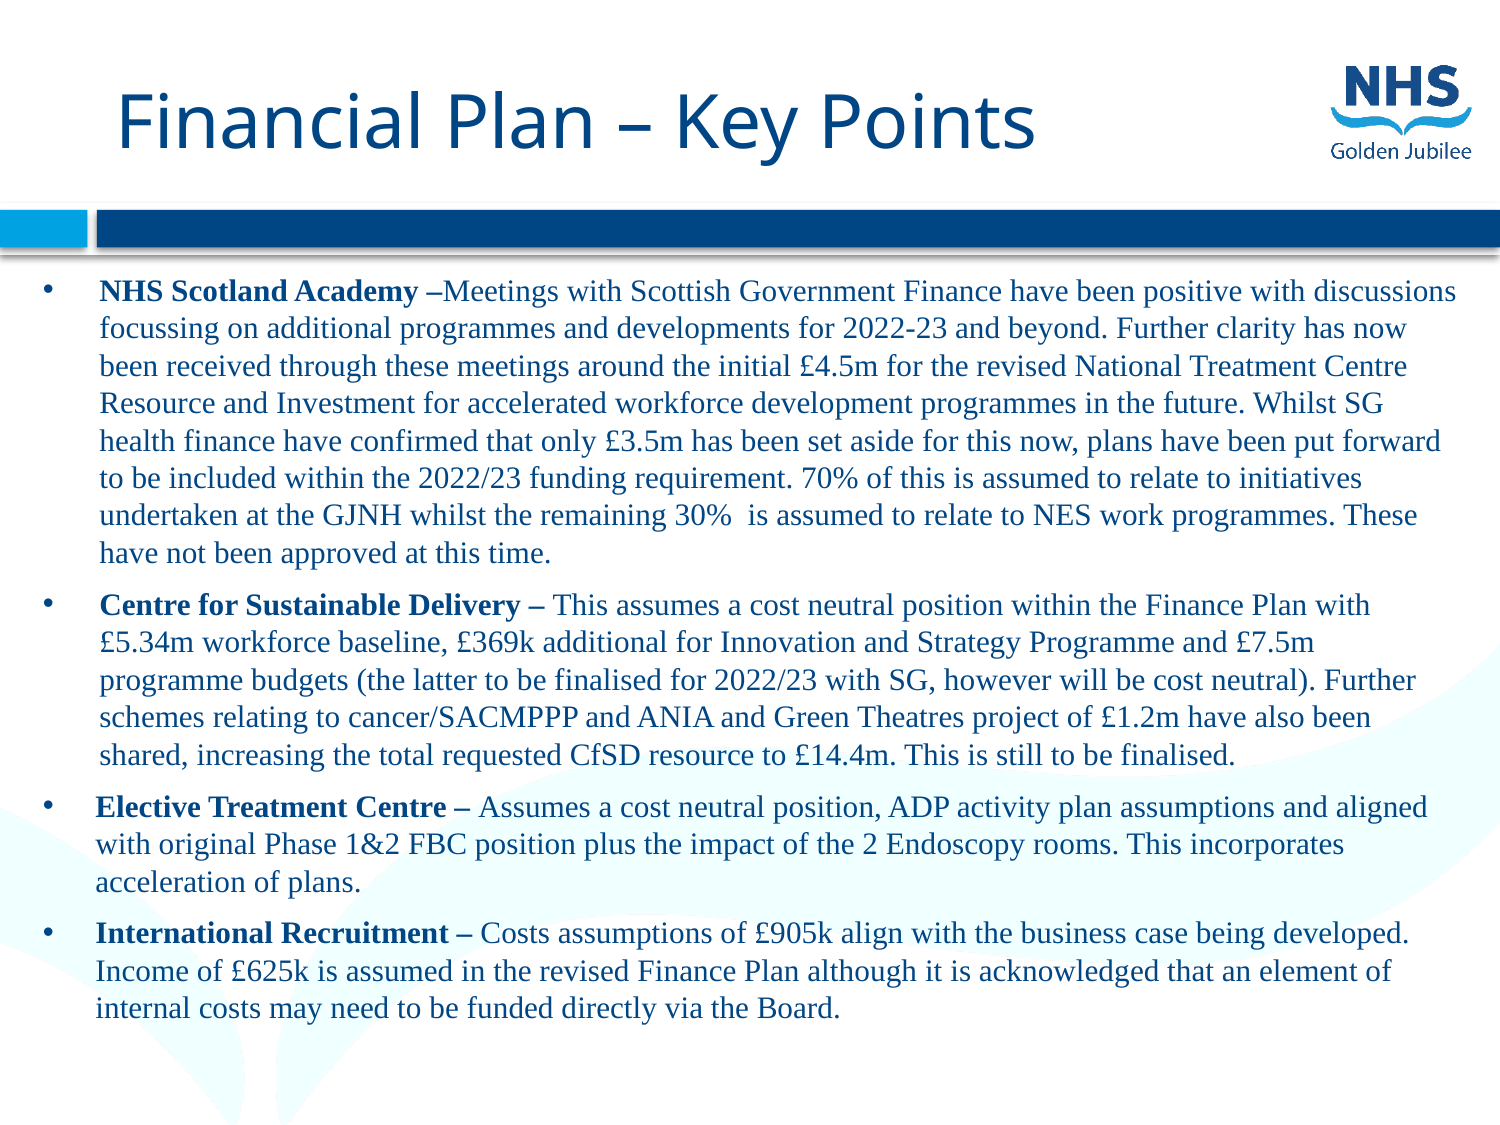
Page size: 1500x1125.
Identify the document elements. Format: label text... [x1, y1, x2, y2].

list NHS Scotland Academy –Meetings with Scottish Government Finance have been positive with discussions focussing on additional programmes and developments for 2022-23 and beyond. Further clarity has now been received through these meetings around the initial £4.5m for the revised National Treatment Centre Resource and Investment for accelerated workforce development programmes in the future. Whilst SG health finance have confirmed that only £3.5m has been set aside for this now, plans have been put forward to be included within the 2022/23 funding requirement. 70% of this is assumed to relate to initiatives undertaken at the GJNH whilst the remaining 30% is assumed to relate to NES work programmes. These have not been approved at this time. Centre for Sustainable Delivery – This assumes a cost neutral position within the Finance Plan with £5.34m workforce baseline, £369k additional for Innovation and Strategy Programme and £7.5m programme budgets (the latter to be finalised for 2022/23 with SG, however will be cost neutral). Further schemes relating to cancer/SACMPPP and ANIA and Green Theatres project of £1.2m have also been shared, increasing the total requested CfSD resource to £14.4m. This is still to be finalised. Elective Treatment Centre – Assumes a cost neutral position, ADP activity plan assumptions and aligned with original Phase 1&2 FBC position plus the impact of the 2 Endoscopy rooms. This incorporates acceleration of plans. International Recruitment – Costs assumptions of £905k align with the business case being developed. Income of £625k is assumed in the revised Finance Plan although it is acknowledged that an element of internal costs may need to be funded directly via the Board. [27, 262, 1476, 1100]
title Financial Plan – Key Points [100, 37, 1438, 200]
picture [1438, 65, 1472, 164]
